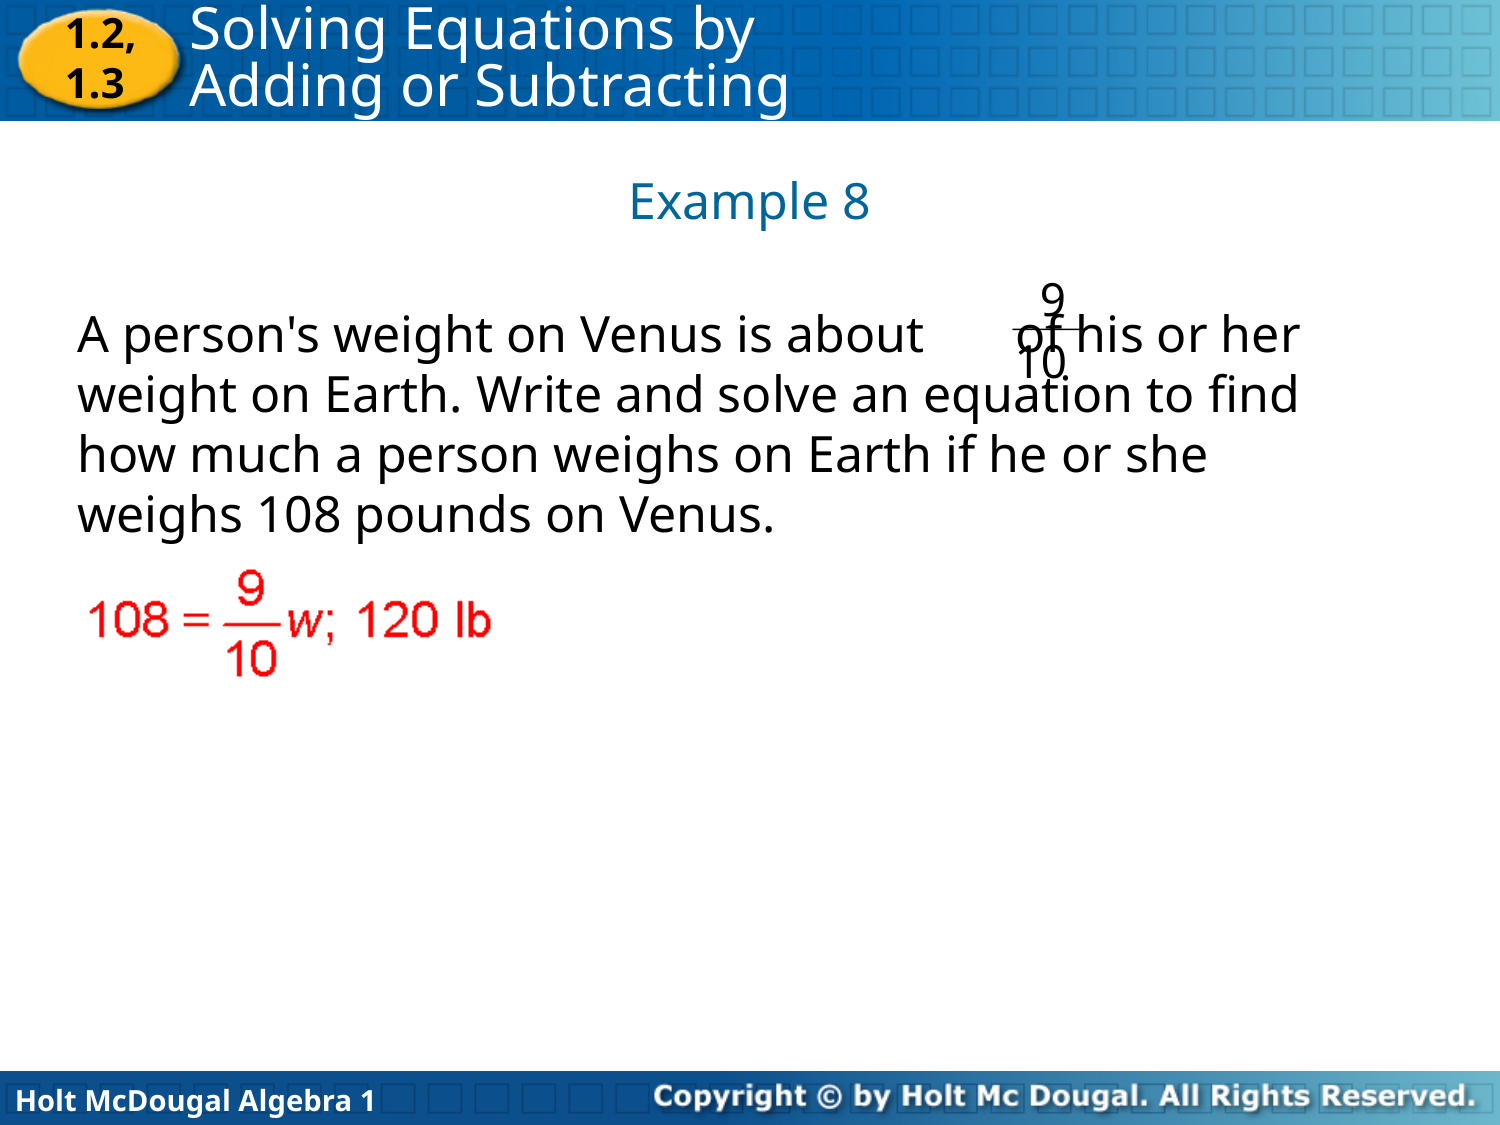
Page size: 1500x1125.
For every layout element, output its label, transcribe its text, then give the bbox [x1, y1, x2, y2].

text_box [62, 262, 1338, 553]
picture [87, 562, 498, 684]
picture [0, 0, 1500, 121]
text_box 1.2, 1.3 [50, 0, 175, 115]
text_box Example 8 [0, 162, 1500, 238]
picture [0, 1071, 1500, 1125]
